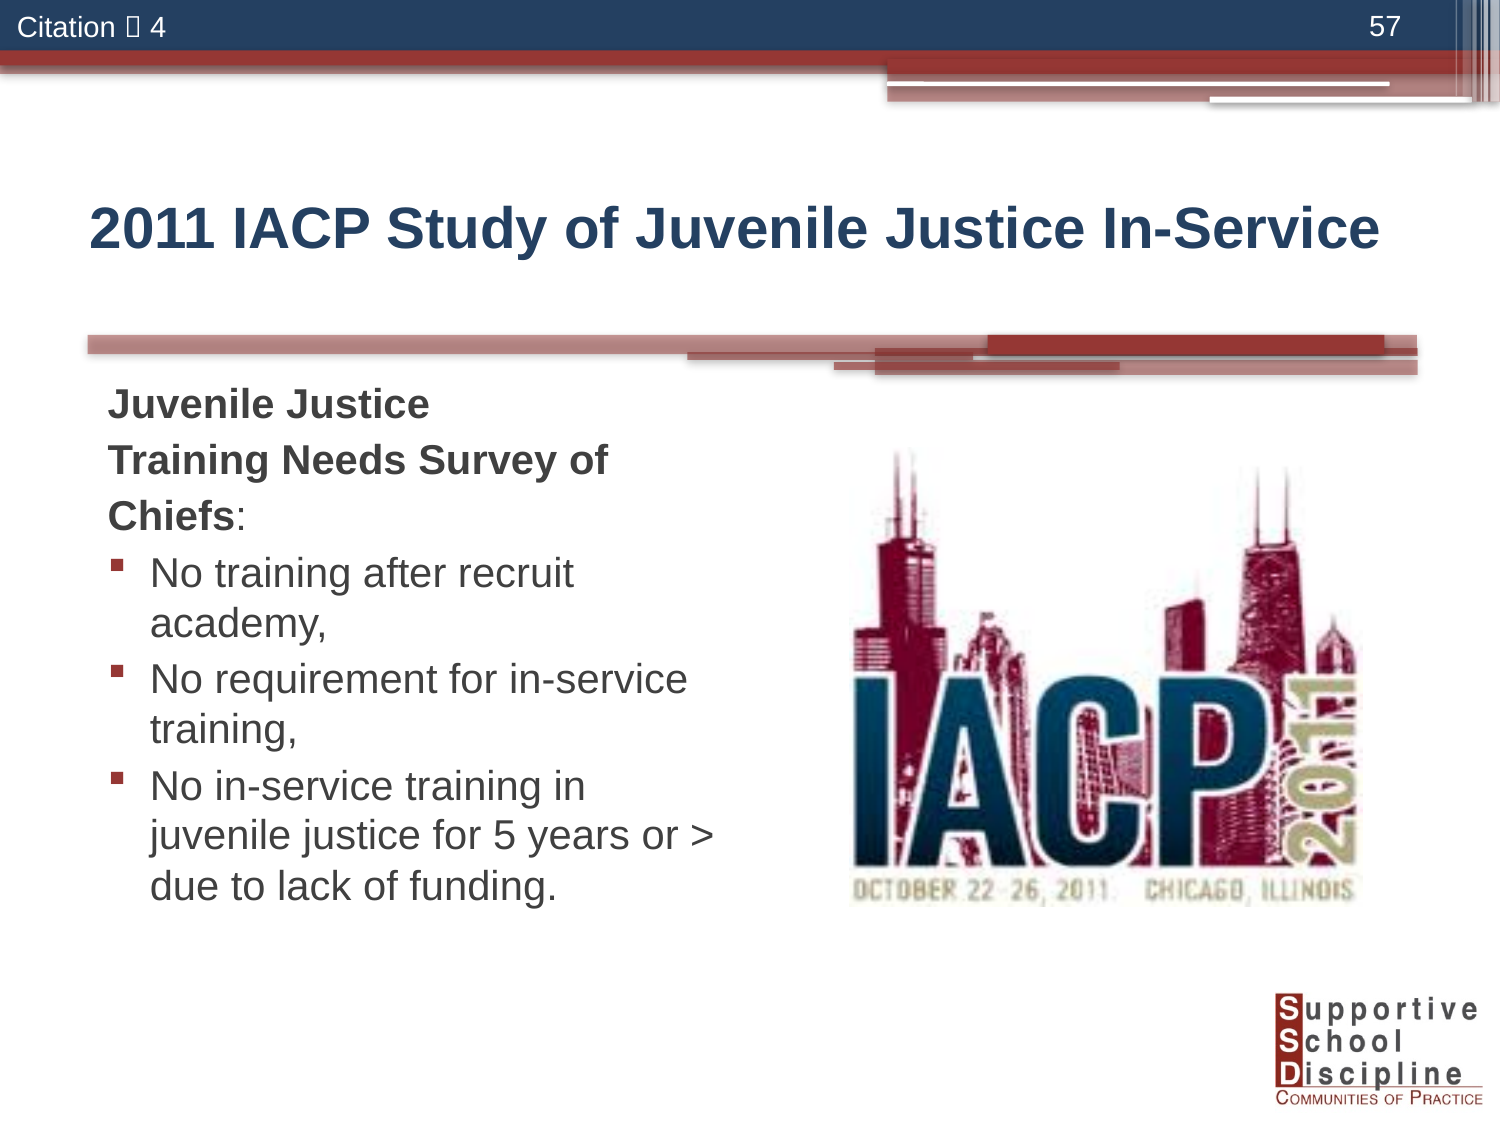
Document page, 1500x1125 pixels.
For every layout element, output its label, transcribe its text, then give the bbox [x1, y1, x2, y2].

picture [1275, 992, 1483, 1113]
text_box Citation  4 [2, 0, 182, 51]
picture [849, 437, 1363, 918]
text_box 57 [1354, 0, 1500, 50]
title 2011 IACP Study of Juvenile Justice In-Service [75, 149, 1425, 300]
list Juvenile Justice Training Needs Survey of Chiefs: No training after recruit academy, No requirement for in-service training, No in-service training in juvenile justice for 5 years or > due to lack of funding. [75, 368, 738, 1112]
